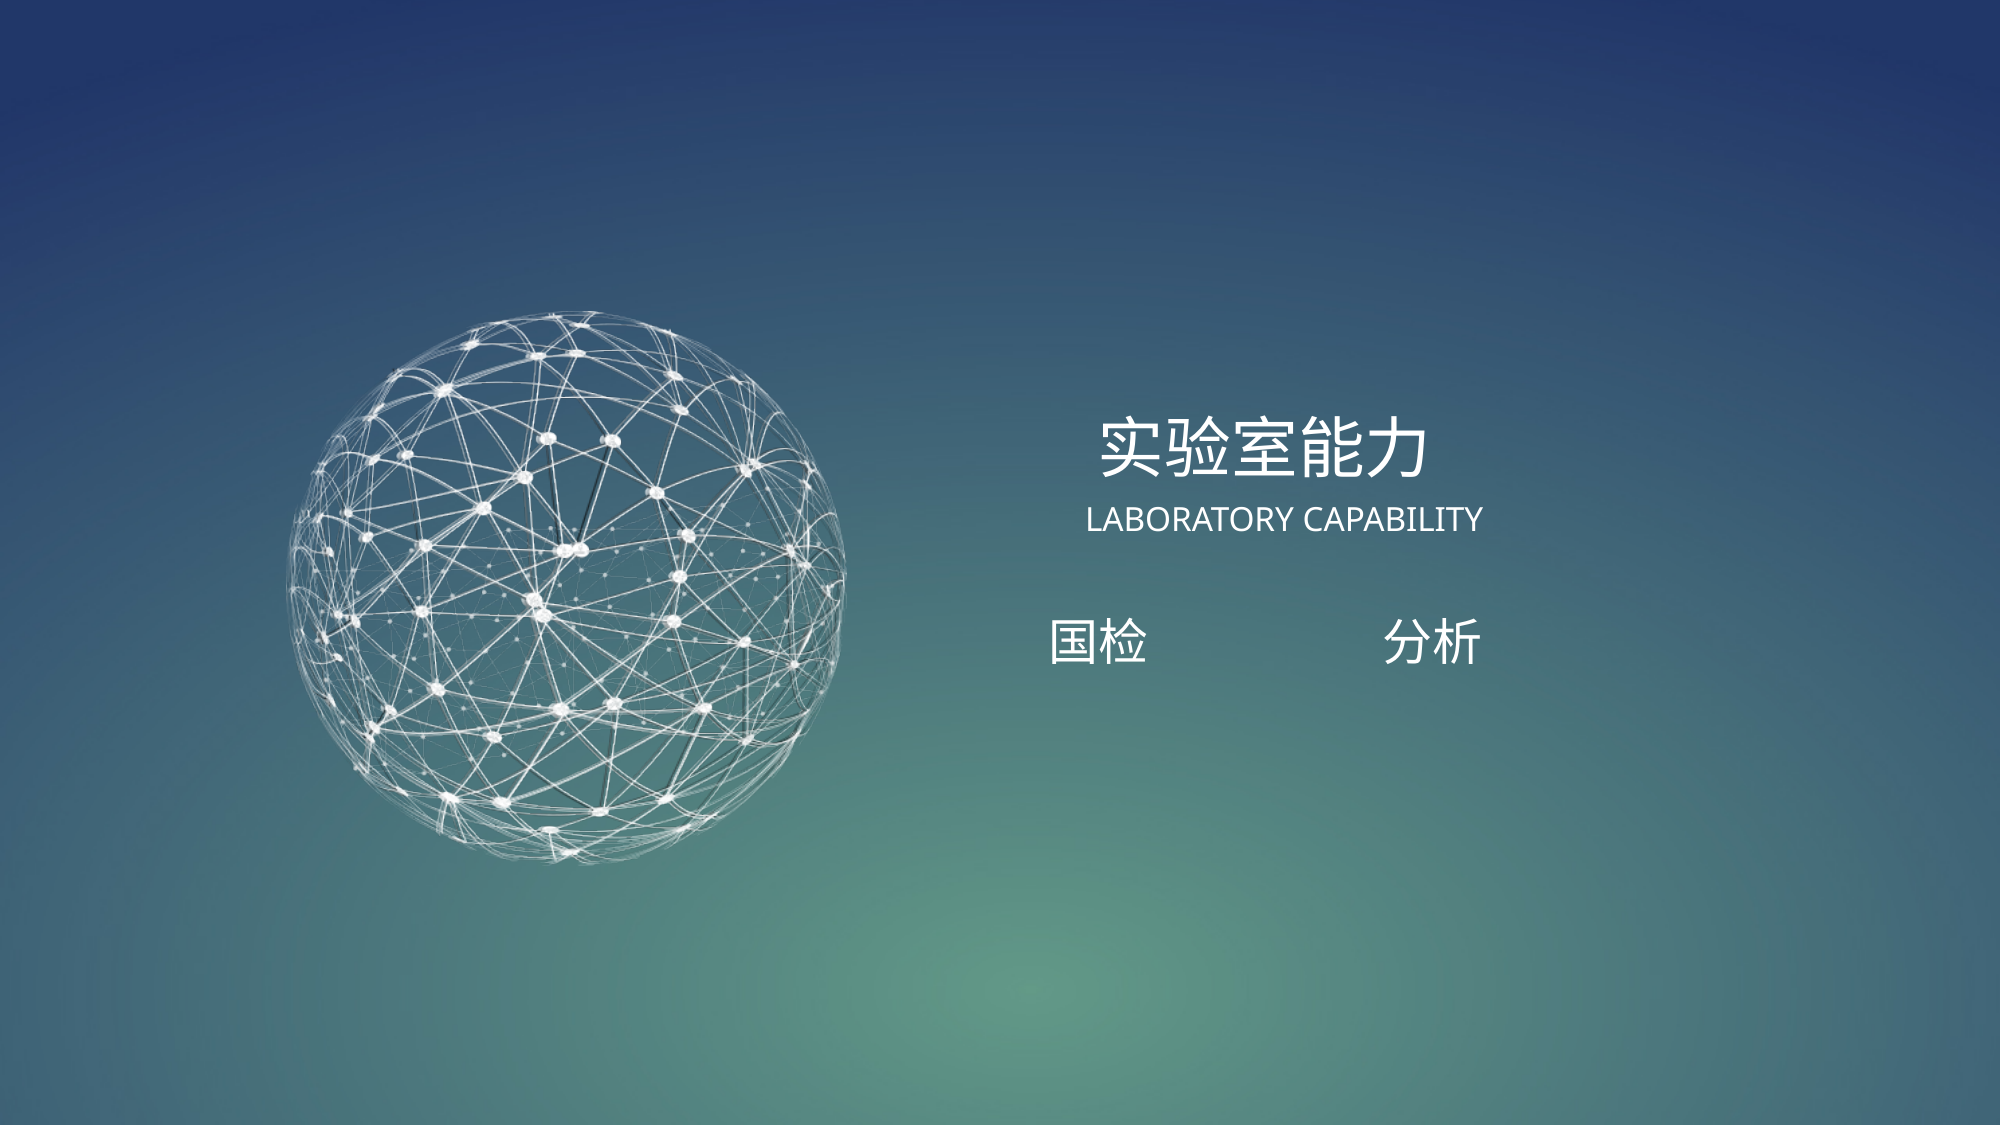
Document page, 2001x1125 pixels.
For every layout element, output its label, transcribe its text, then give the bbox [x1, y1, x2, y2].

list 分析 [1284, 609, 1581, 680]
list 国检 [951, 609, 1247, 680]
list LABORATORY CAPABILITY [1056, 476, 1513, 565]
picture [0, 0, 2000, 1125]
list 实验室能力 [1058, 406, 1472, 476]
